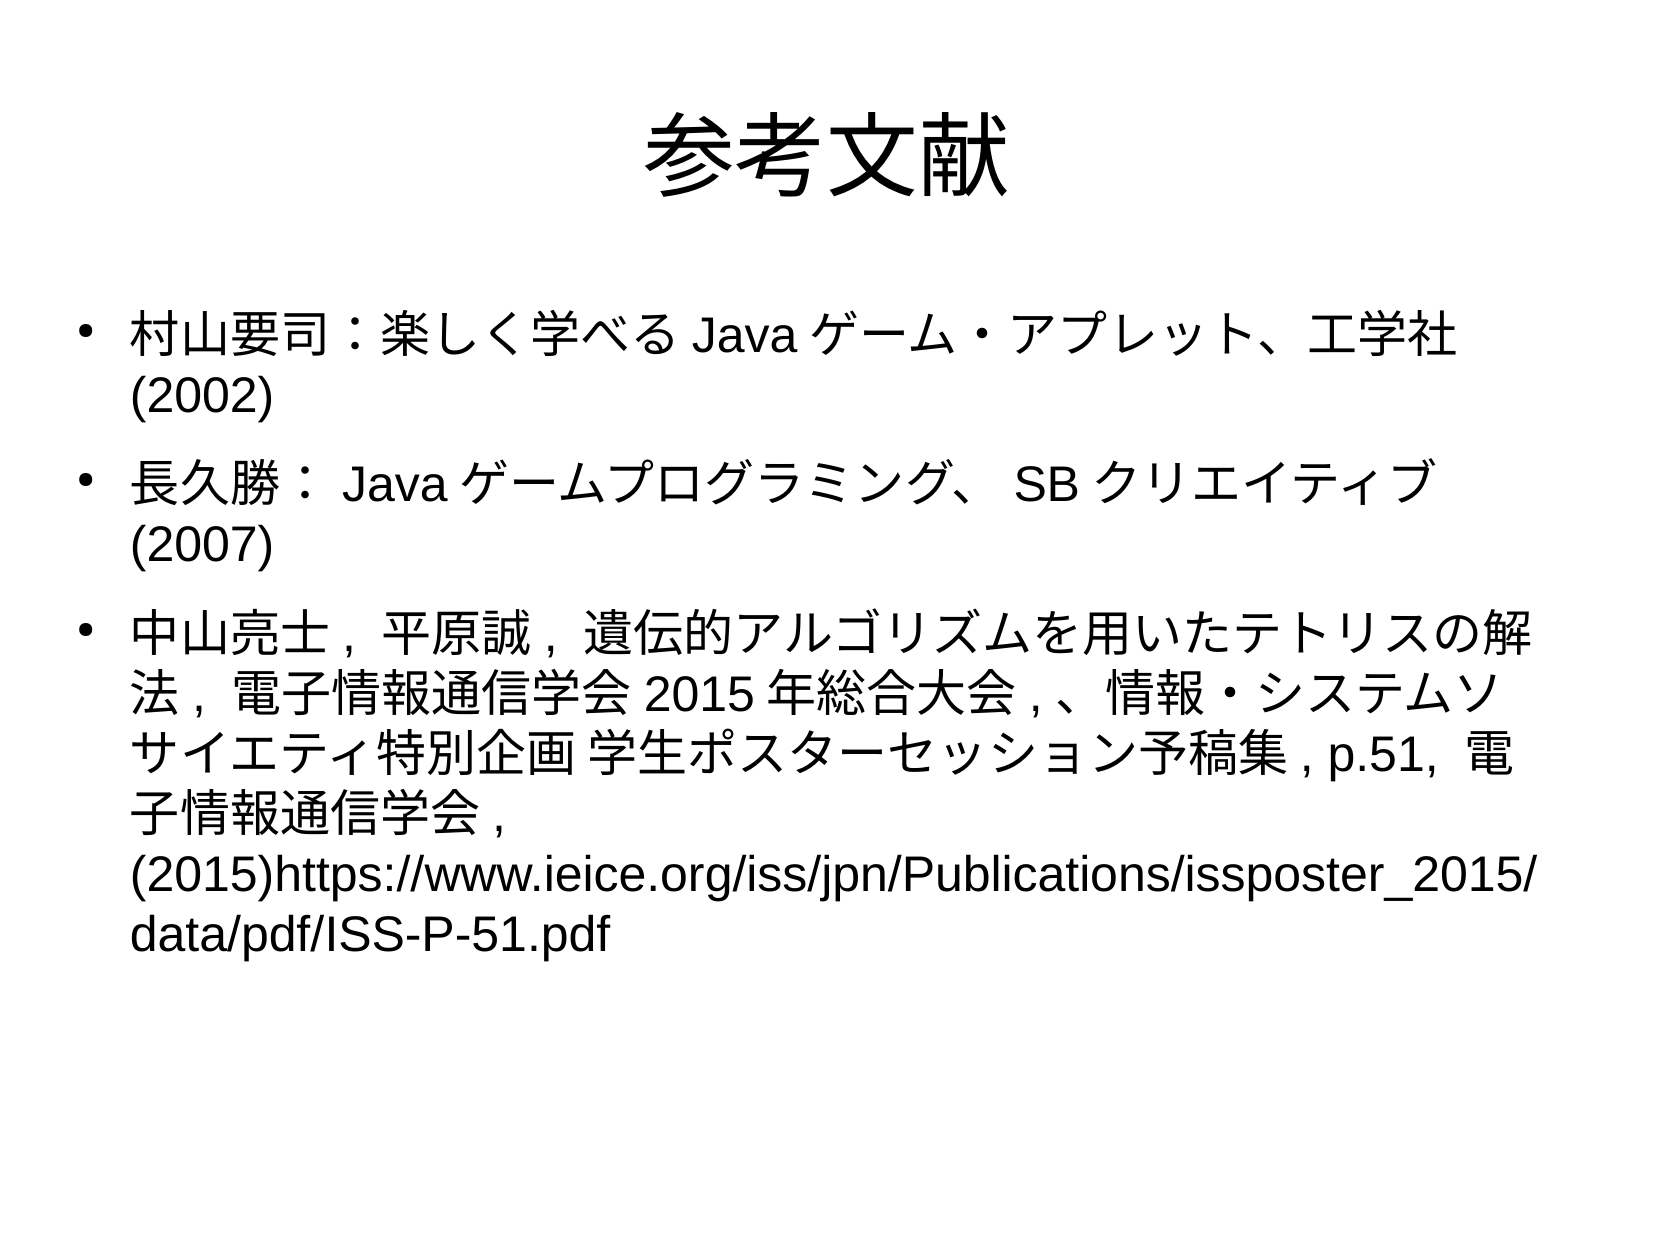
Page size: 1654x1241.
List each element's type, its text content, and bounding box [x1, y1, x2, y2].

list 村山要司：楽しく学べるJavaゲーム・アプレット、工学社(2002) 長久勝：Javaゲームプログラミング、SBクリエイティブ(2007) 中山亮士, 平原誠, 遺伝的アルゴリズムを用いたテトリスの解法, 電子情報通信学会2015年総合大会,、情報・システムソサイエティ特別企画 学生ポスターセッション予稿集, p.51, 電子情報通信学会, (2015)https://www.ieice.org/iss/jpn/Publications/issposter_2015/data/pdf/ISS-P-51.pdf [59, 212, 1548, 1241]
title 参考文献 [82, 49, 1571, 257]
